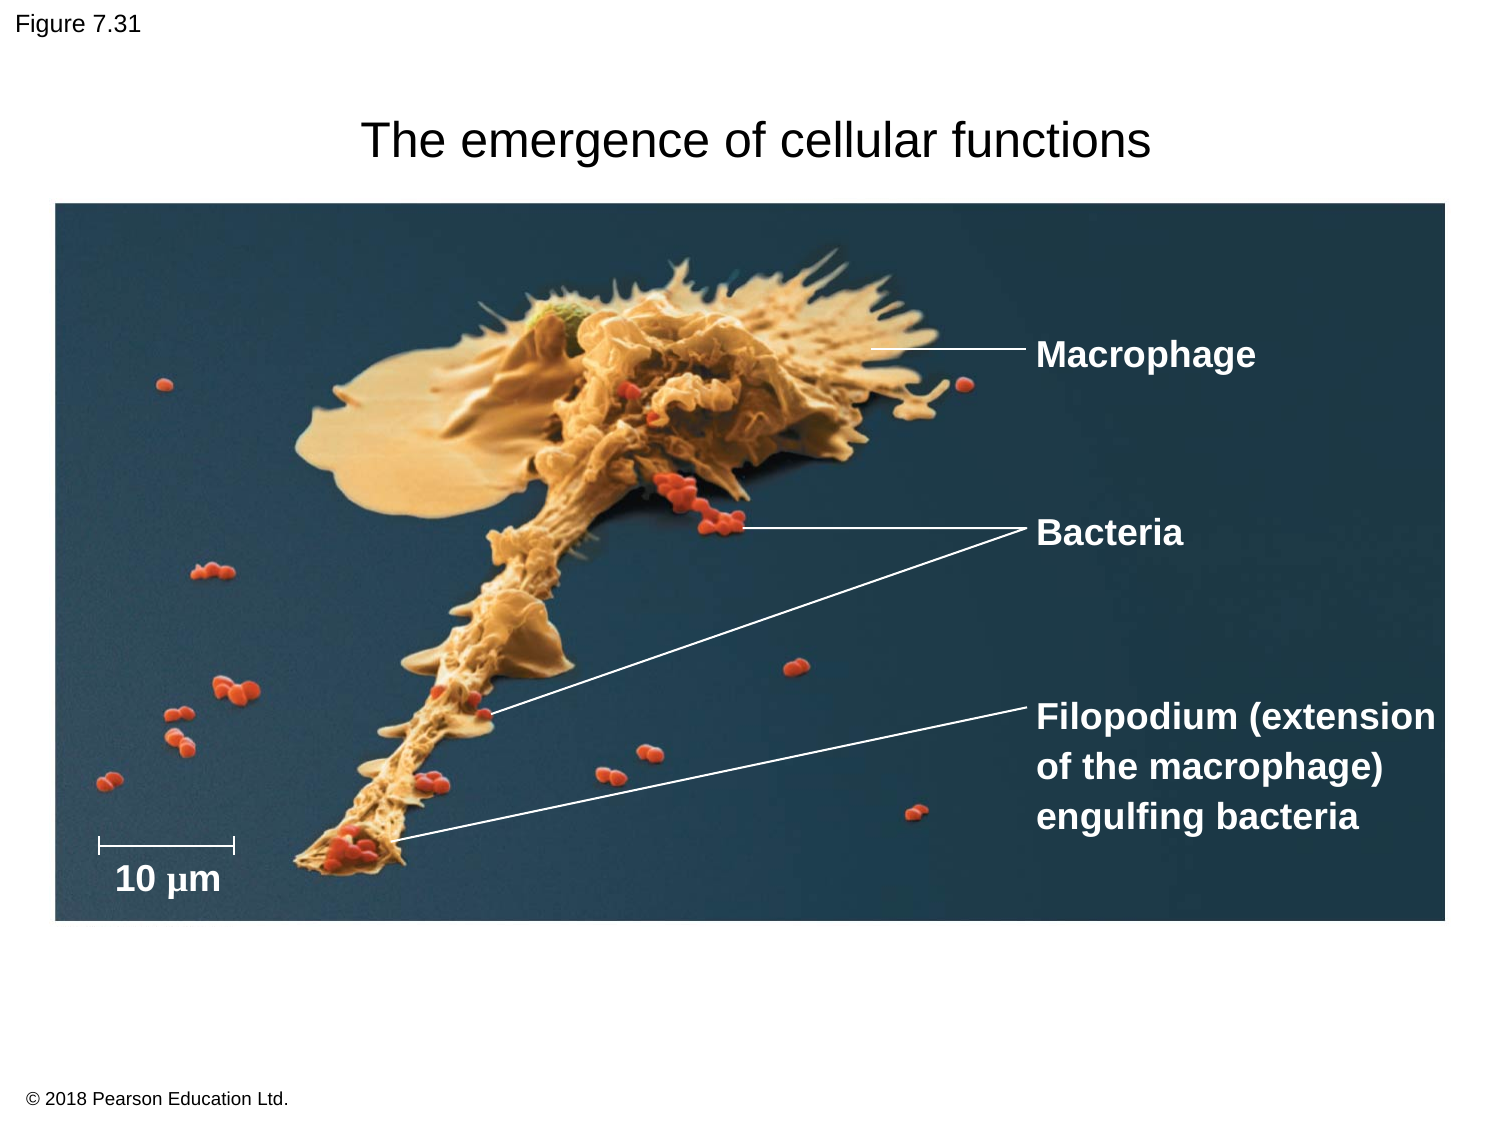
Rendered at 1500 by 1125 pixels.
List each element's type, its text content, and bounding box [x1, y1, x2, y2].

picture [48, 197, 1452, 928]
title Figure 7.31 [0, 0, 593, 57]
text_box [99, 835, 235, 856]
text_box The emergence of cellular functions [199, 99, 1313, 175]
